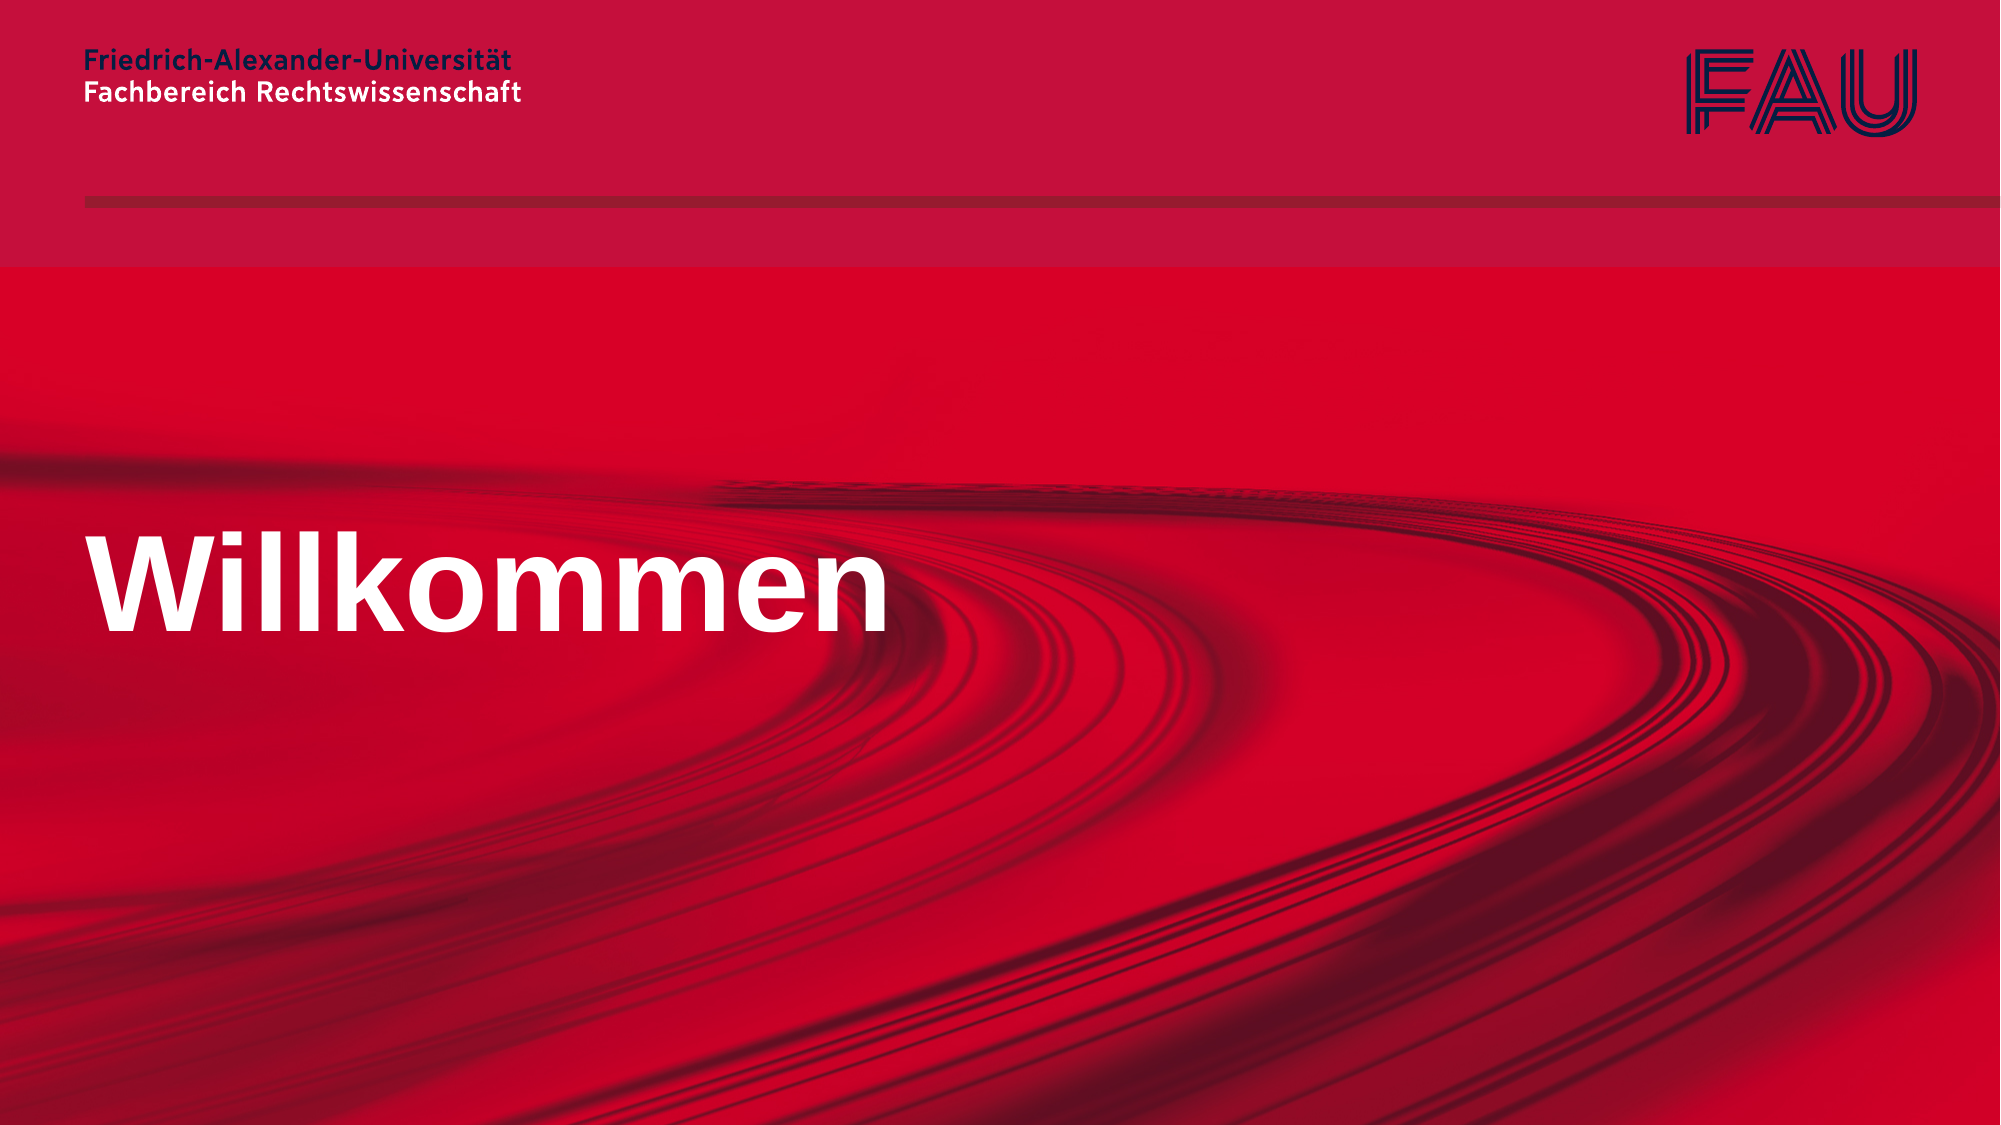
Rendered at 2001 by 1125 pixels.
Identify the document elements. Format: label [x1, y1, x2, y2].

picture [0, 267, 2000, 1125]
